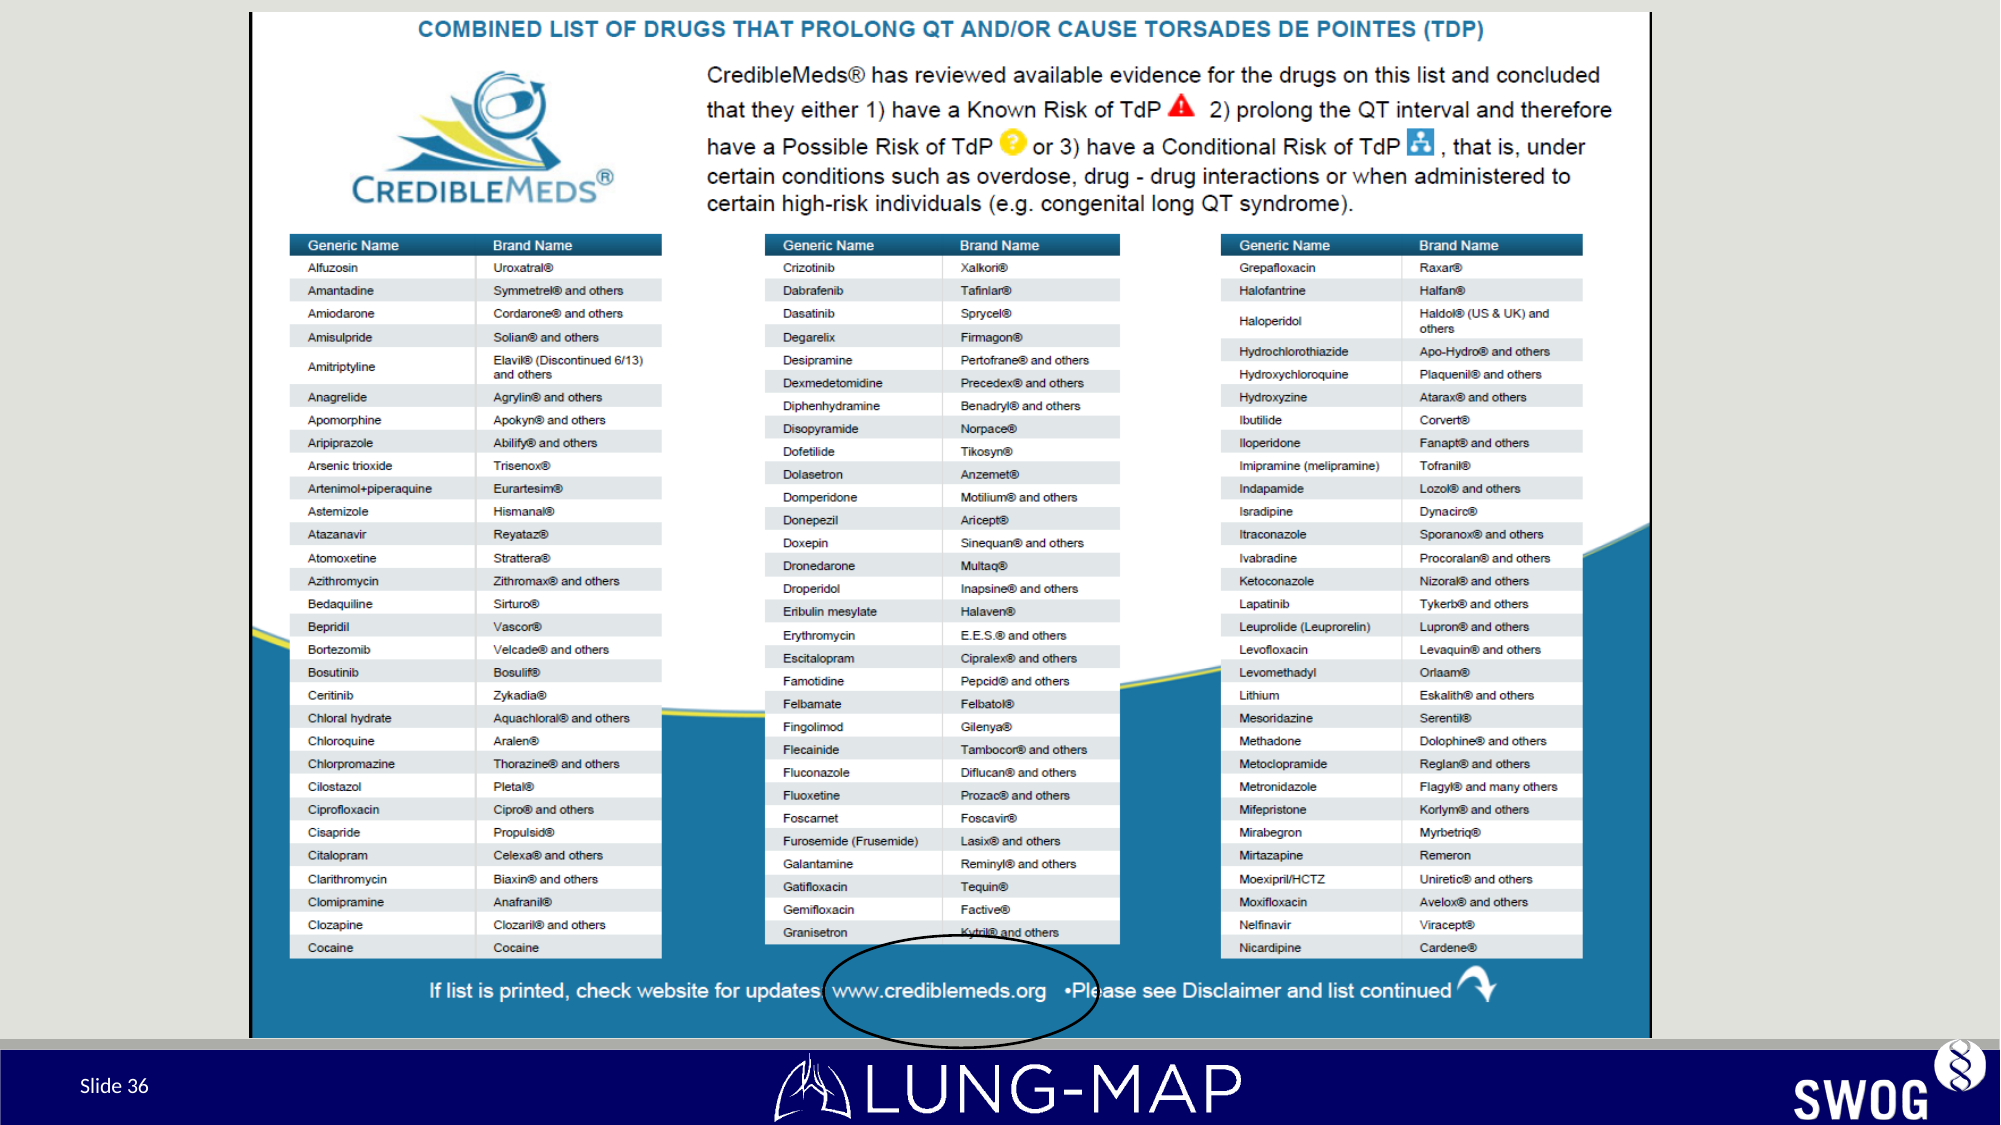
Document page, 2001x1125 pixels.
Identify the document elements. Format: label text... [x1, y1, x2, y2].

slide_number 36 [9, 1054, 165, 1115]
picture [769, 1053, 1241, 1122]
picture [1794, 1039, 1986, 1120]
text_box [916, 1046, 1007, 1050]
picture [249, 11, 1652, 1038]
